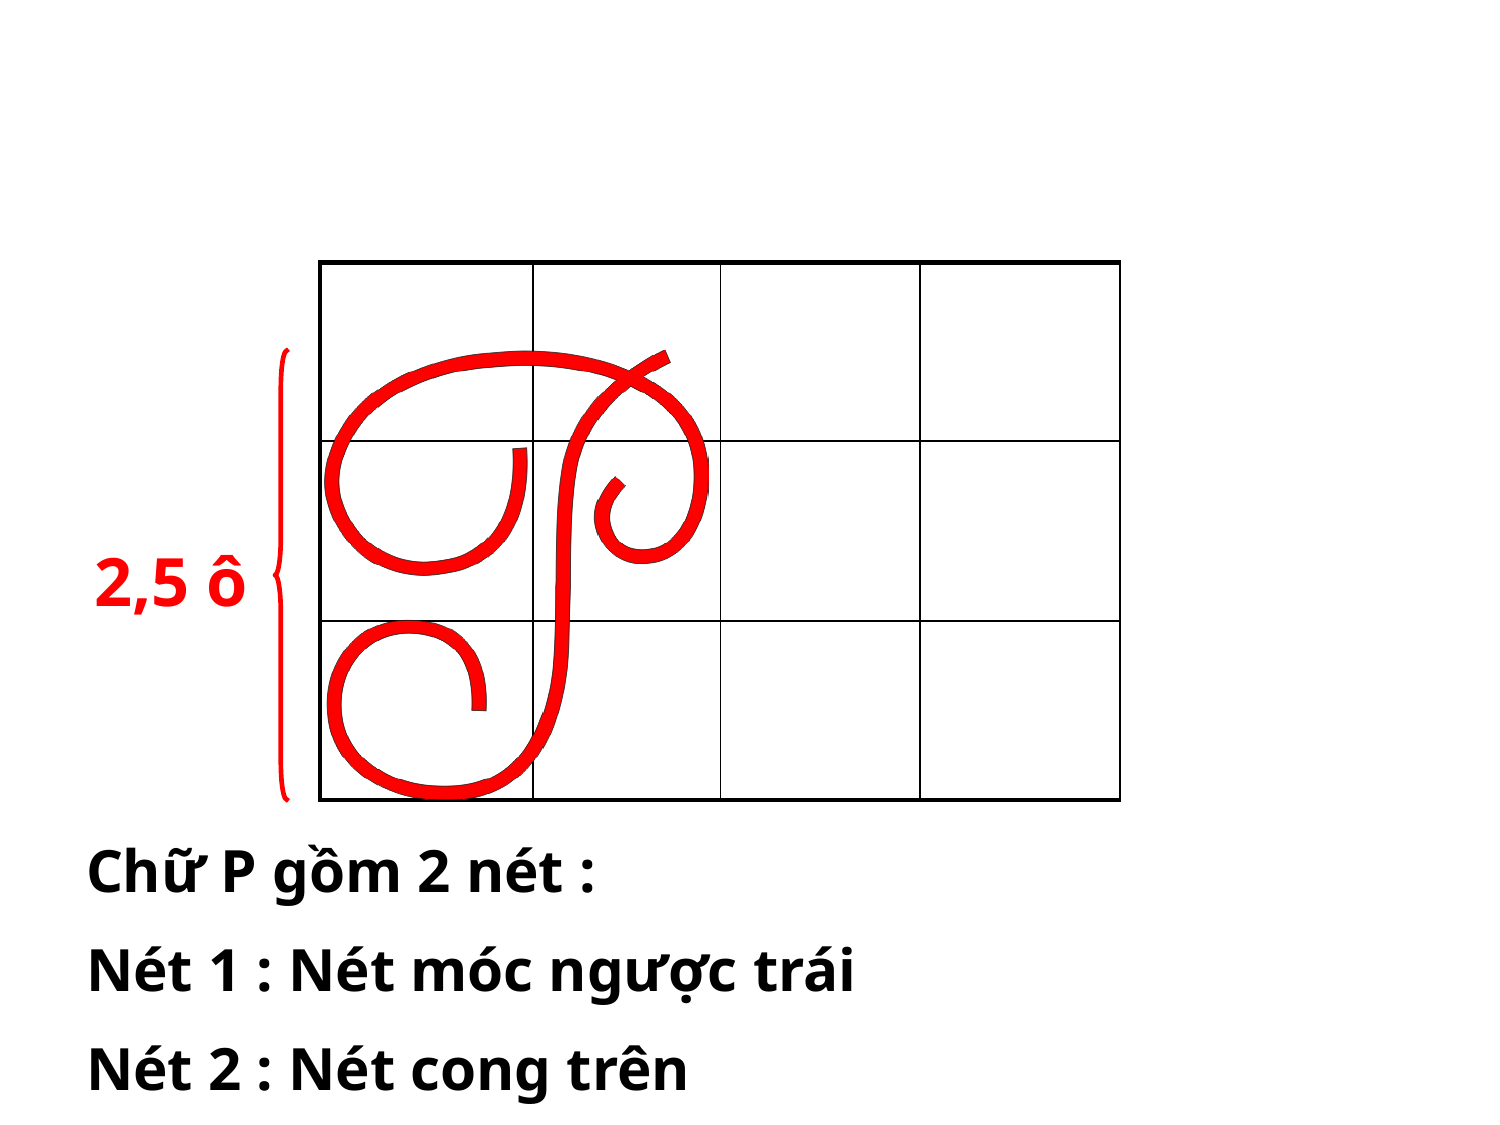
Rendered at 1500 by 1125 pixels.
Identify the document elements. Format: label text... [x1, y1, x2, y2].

table_header [322, 265, 532, 351]
table_cell [721, 622, 919, 798]
table_header [721, 265, 919, 440]
text_box [274, 350, 287, 800]
table_header [921, 265, 1119, 440]
table_header [534, 265, 720, 440]
table_cell [714, 622, 720, 798]
picture [324, 350, 709, 800]
text_box Chữ P gồm 2 nét : Nét 1 : Nét móc ngược trái Nét 2 : Nét cong trên [71, 826, 1347, 1110]
table_cell [721, 442, 919, 620]
table_cell [921, 622, 1119, 798]
table_cell [714, 442, 720, 620]
text_box 2,5 ô [79, 531, 264, 627]
table_cell [921, 442, 1119, 620]
